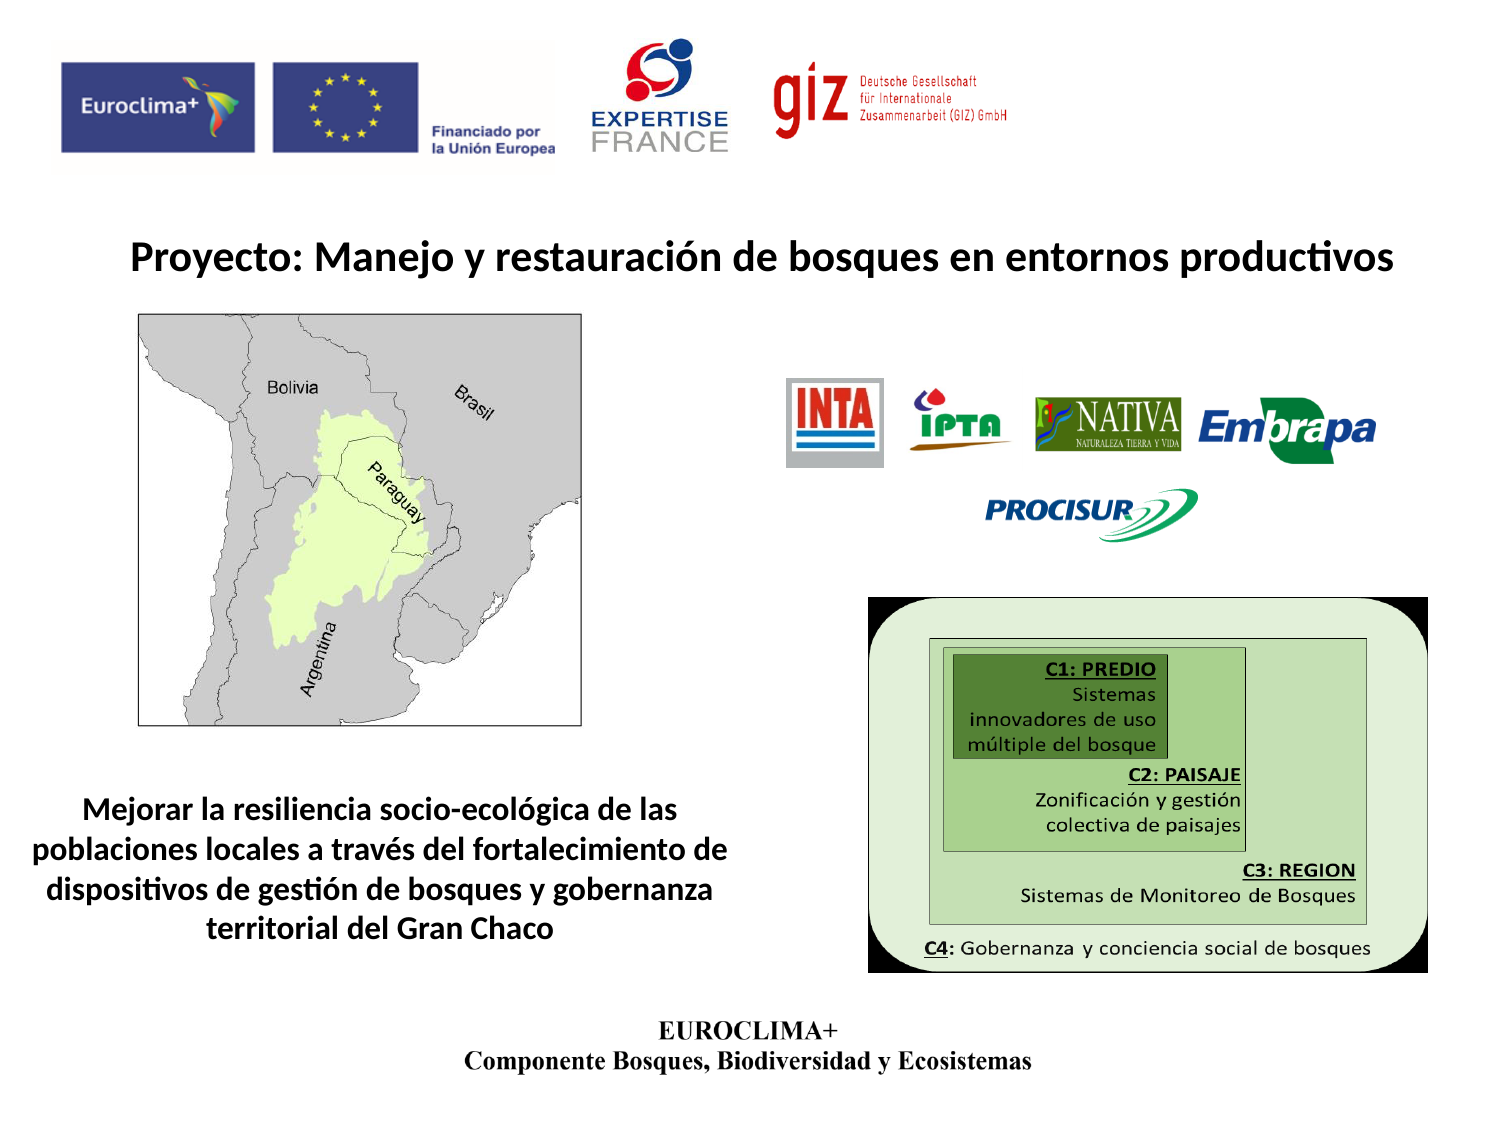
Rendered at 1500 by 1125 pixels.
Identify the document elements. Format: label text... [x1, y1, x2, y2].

picture [300, 991, 1201, 1107]
picture [897, 367, 1377, 472]
subtitle Proyecto: Manejo y restauración de bosques en entornos productivos [99, 219, 1427, 338]
picture [983, 487, 1200, 544]
picture [786, 378, 884, 468]
text_box Mejorar la resiliencia socio-ecológica de las poblaciones locales a través del fortalecimiento de dispositivos de gestión de bosques y gobernanza territorial del Gran Chaco [3, 779, 757, 1002]
picture [50, 39, 556, 175]
picture [768, 57, 1011, 141]
picture [135, 309, 584, 729]
picture [569, 38, 751, 153]
picture [867, 597, 1428, 973]
